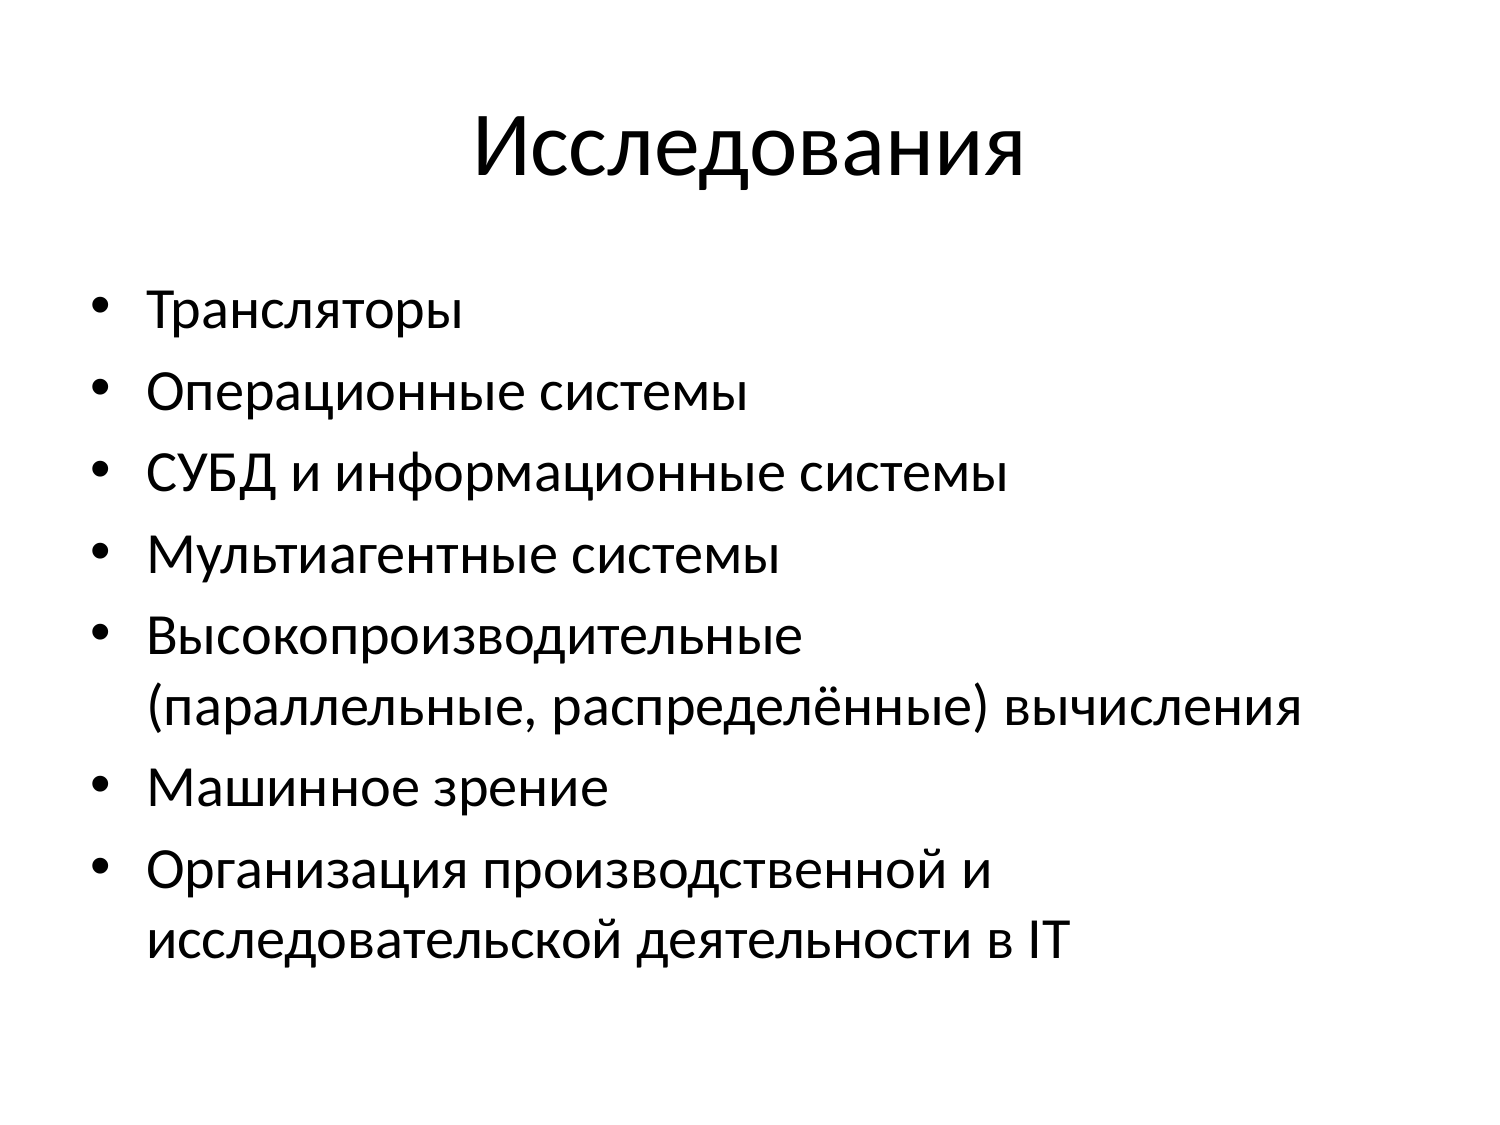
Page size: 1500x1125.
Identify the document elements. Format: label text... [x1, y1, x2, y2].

list Трансляторы Операционные системы СУБД и информационные системы Мультиагентные системы Высокопроизводительные (параллельные, распределённые) вычисления Машинное зрение Организация производственной и исследовательской деятельности в IT [74, 262, 1426, 1006]
title Исследования [74, 44, 1426, 233]
